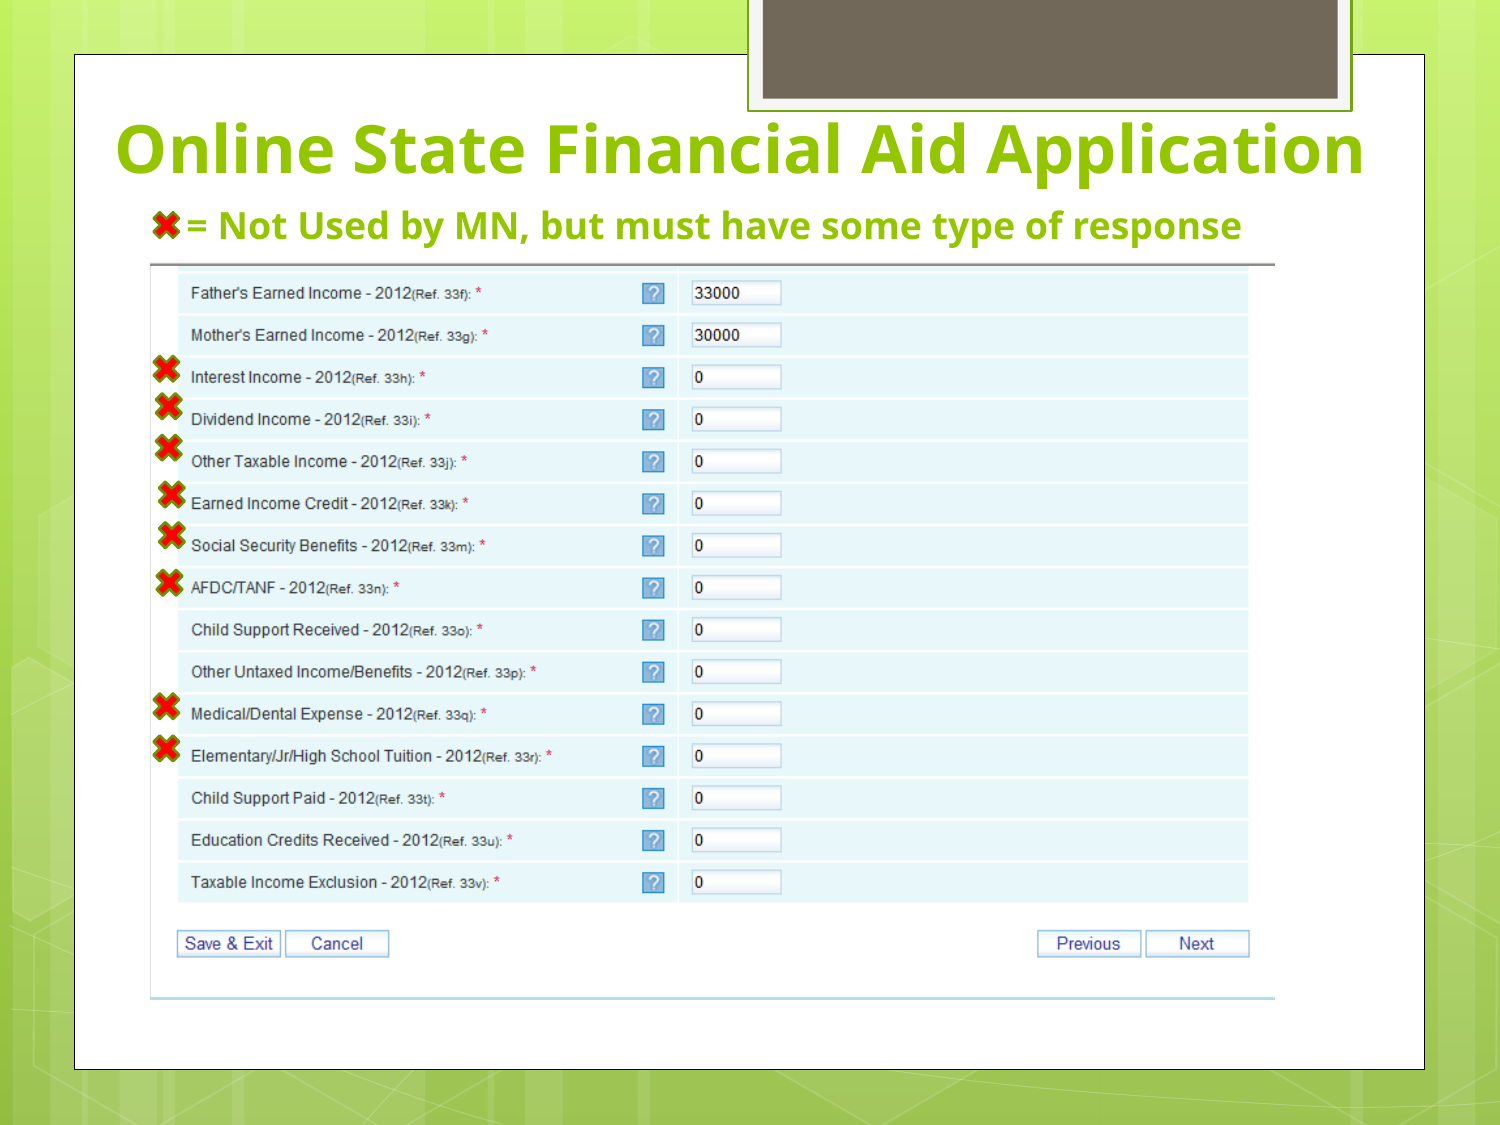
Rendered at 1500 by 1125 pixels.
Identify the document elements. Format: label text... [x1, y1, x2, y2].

title Online State Financial Aid Application [99, 99, 1438, 195]
text_box = Not Used by MN, but must have some type of response [171, 194, 1275, 255]
text_box [152, 211, 181, 239]
picture [149, 262, 1276, 1001]
